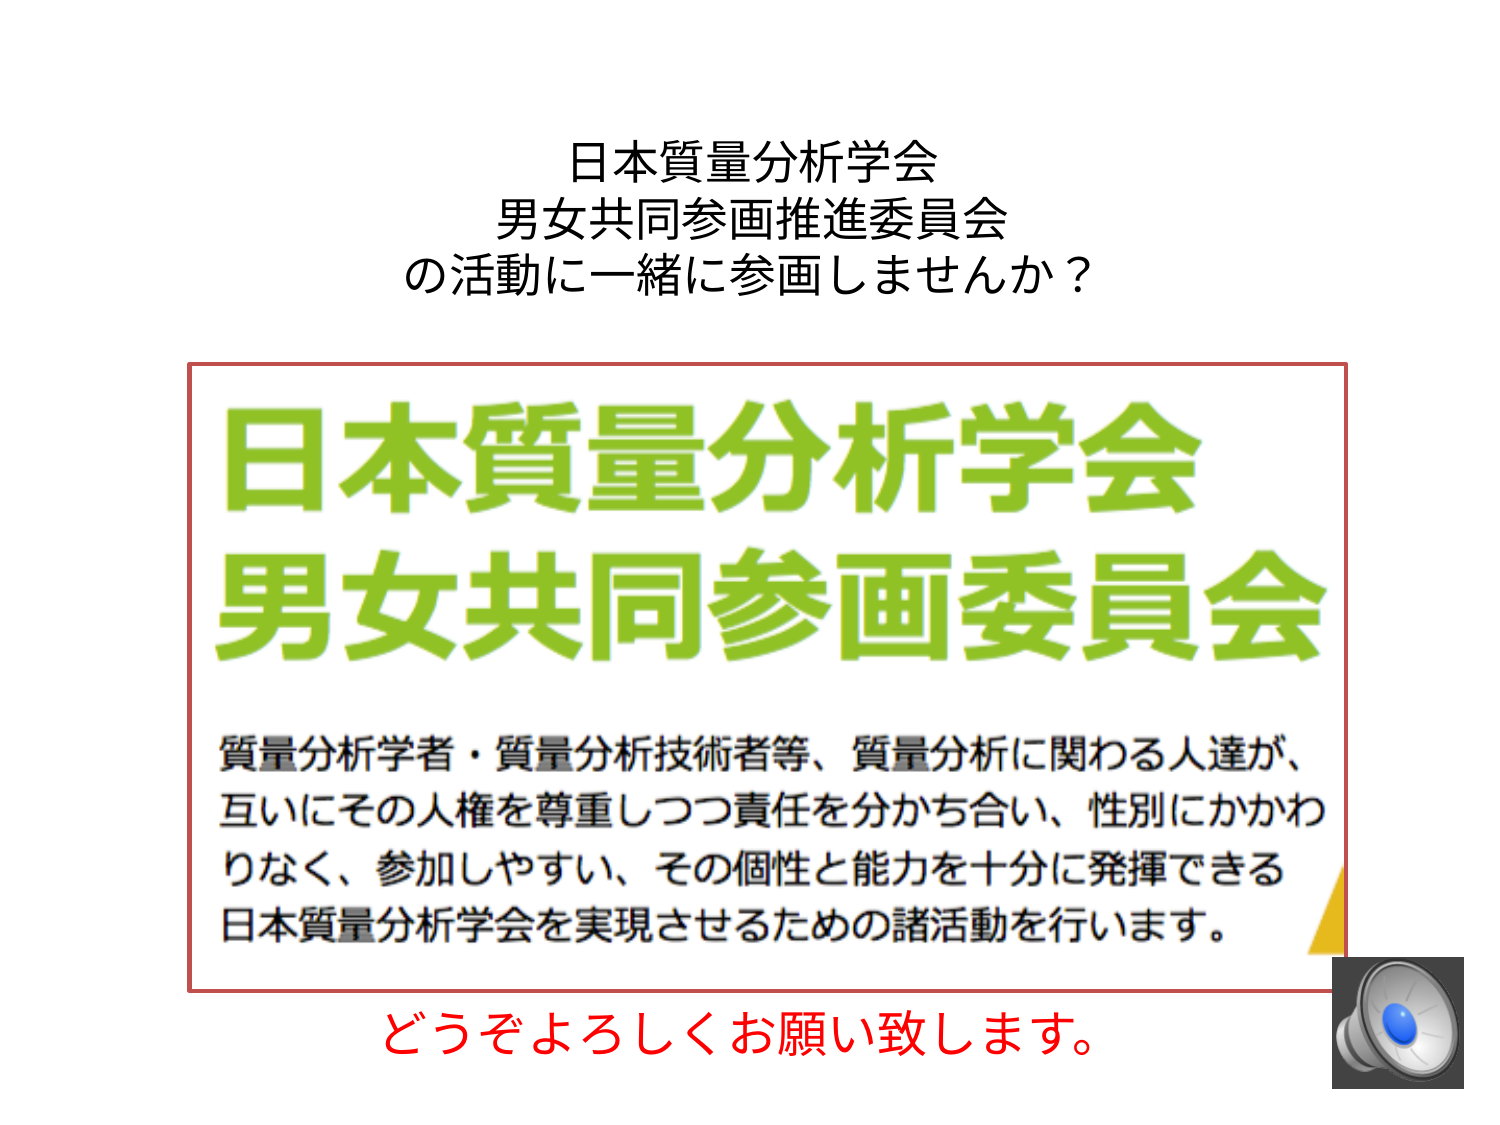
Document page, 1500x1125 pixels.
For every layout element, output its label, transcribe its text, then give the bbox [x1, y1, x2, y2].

picture [191, 365, 1465, 1090]
subtitle どうぞよろしくお願い致します。 [225, 997, 1275, 1091]
title 日本質量分析学会 男女共同参画推進委員会 の活動に一緒に参画しませんか？ [39, 124, 1466, 366]
